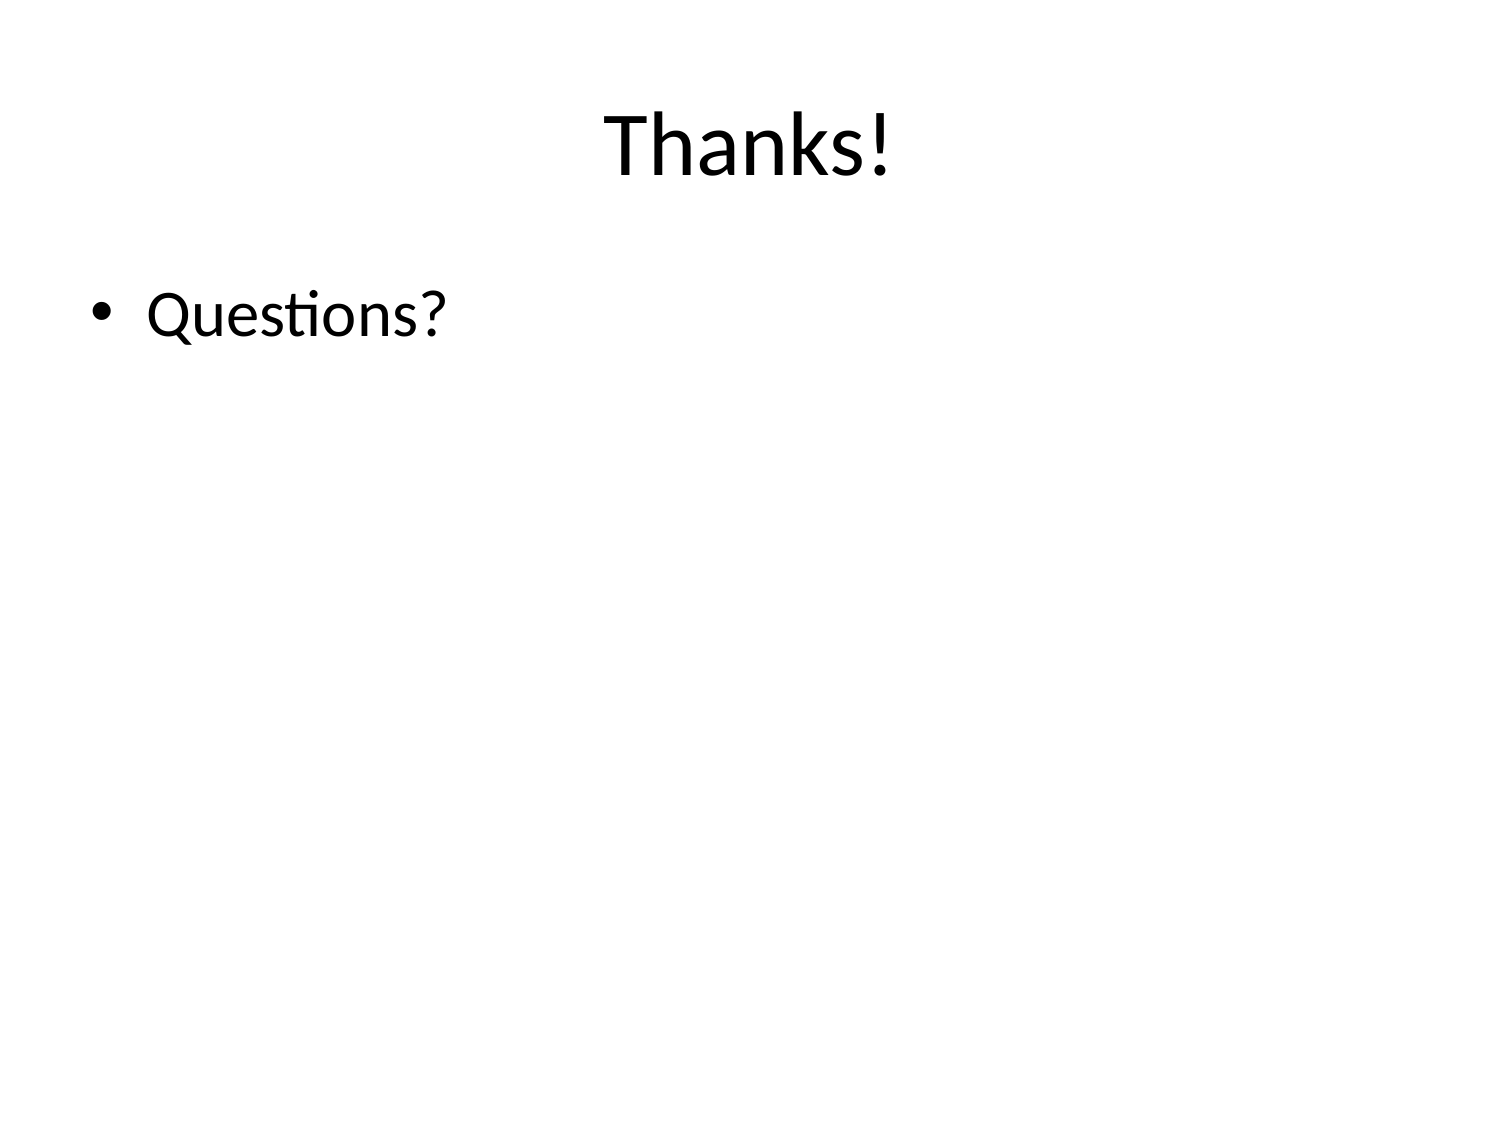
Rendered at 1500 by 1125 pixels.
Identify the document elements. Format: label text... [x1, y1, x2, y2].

title Thanks! [75, 45, 1425, 233]
list Questions? [75, 262, 1425, 1005]
